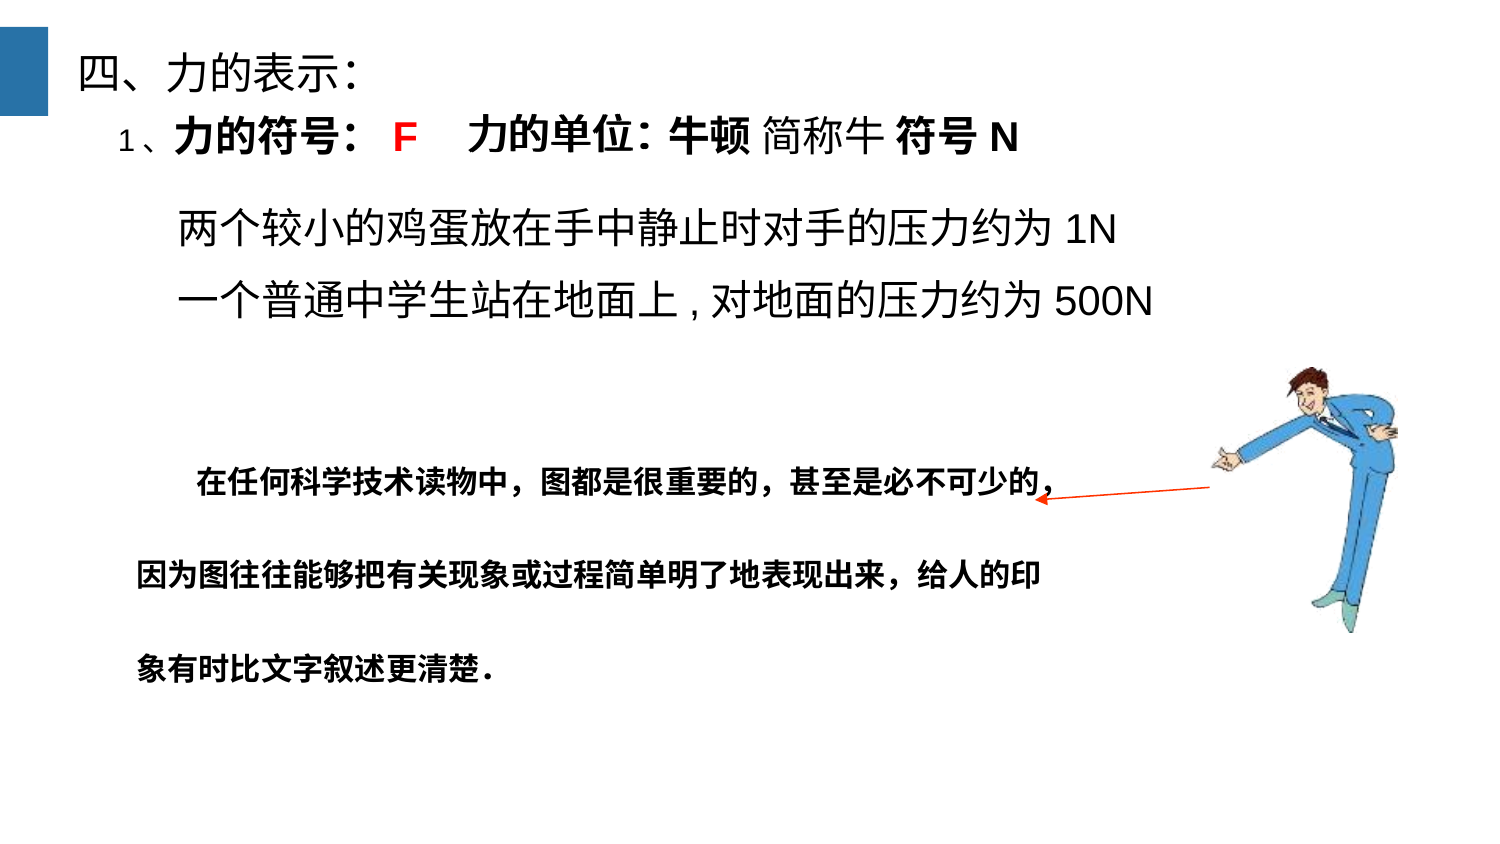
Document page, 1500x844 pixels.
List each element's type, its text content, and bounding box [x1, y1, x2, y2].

text_box 两个较小的鸡蛋放在手中静止时对手的压力约为1N [166, 196, 1210, 258]
text_box [1034, 491, 1148, 506]
text_box 四、力的表示： [66, 39, 396, 104]
text_box 一个普通中学生站在地面上,对地面的压力约为500N [166, 267, 1235, 367]
text_box 1、力的符号：F [106, 104, 453, 166]
text_box 牛顿 简称牛 符号N [692, 104, 1101, 166]
text_box 力的单位： [453, 100, 692, 166]
text_box 在任何科学技术读物中，图都是很重要的，甚至是必不可少的，因为图往往能够把有关现象或过程简单明了地表现出来，给人的印象有时比文字叙述更清楚． [124, 400, 1056, 693]
picture [1148, 367, 1398, 633]
